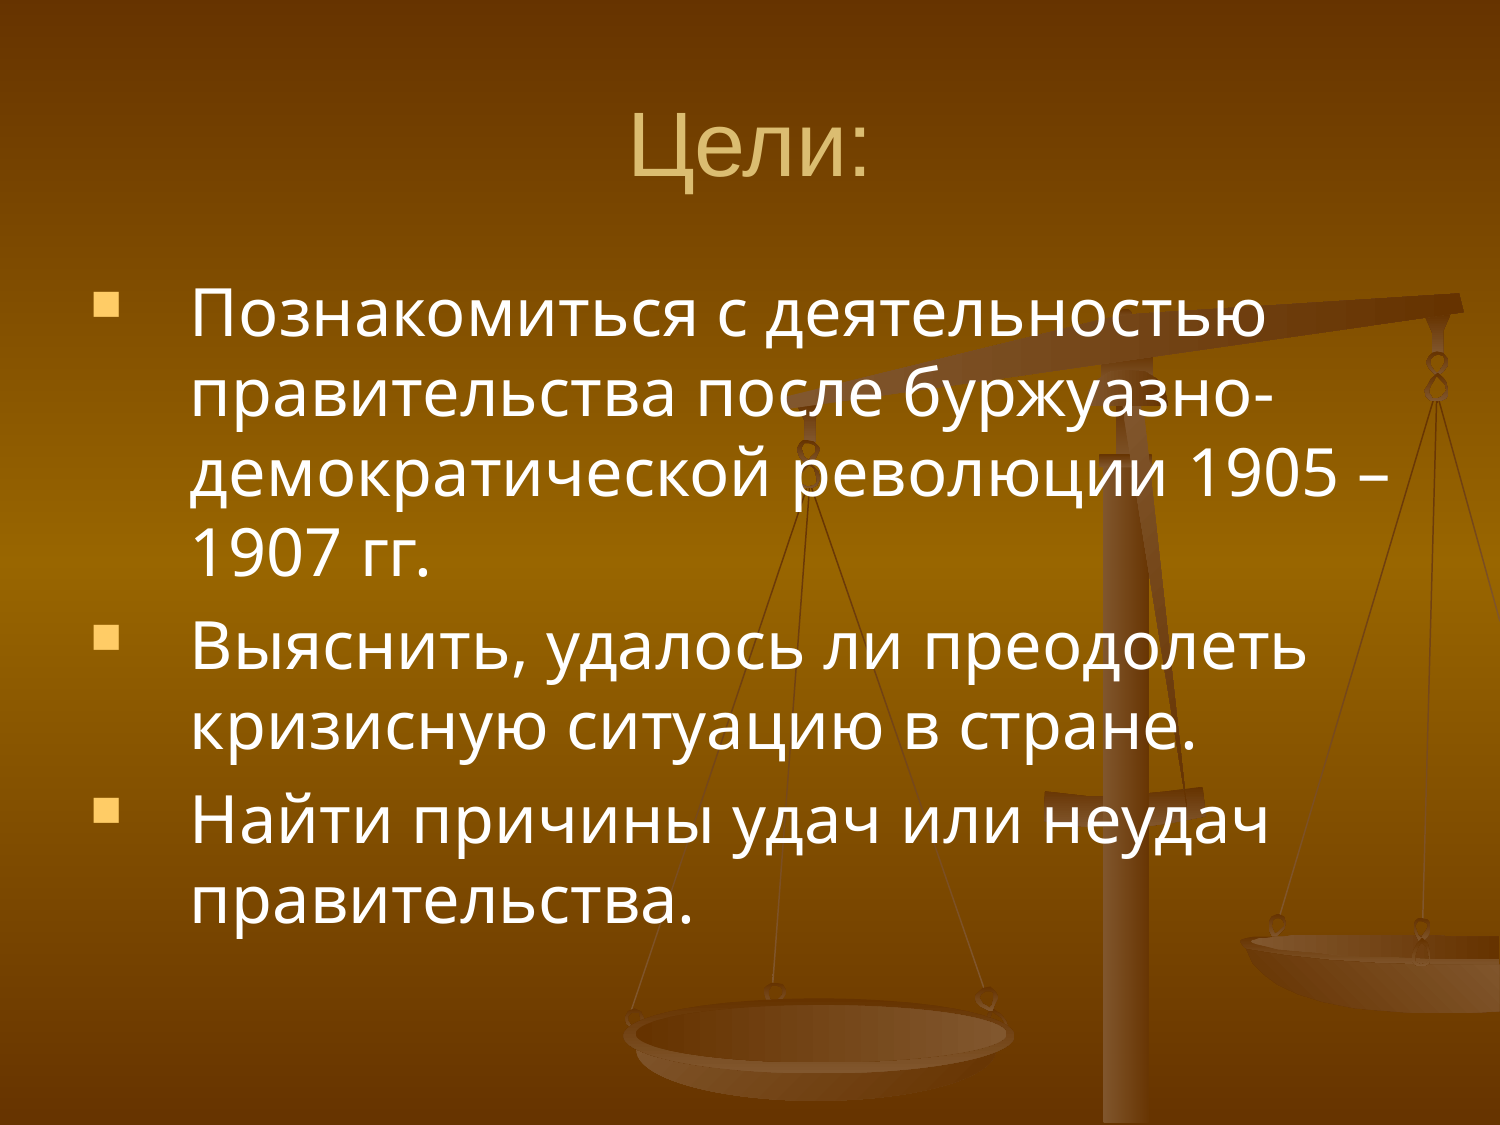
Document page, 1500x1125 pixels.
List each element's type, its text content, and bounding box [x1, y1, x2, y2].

title Цели: [75, 45, 1425, 234]
list Познакомиться с деятельностью правительства после буржуазно-демократической революции 1905 – 1907 гг. Выяснить, удалось ли преодолеть кризисную ситуацию в стране. Найти причины удач или неудач правительства. [75, 262, 1425, 1006]
